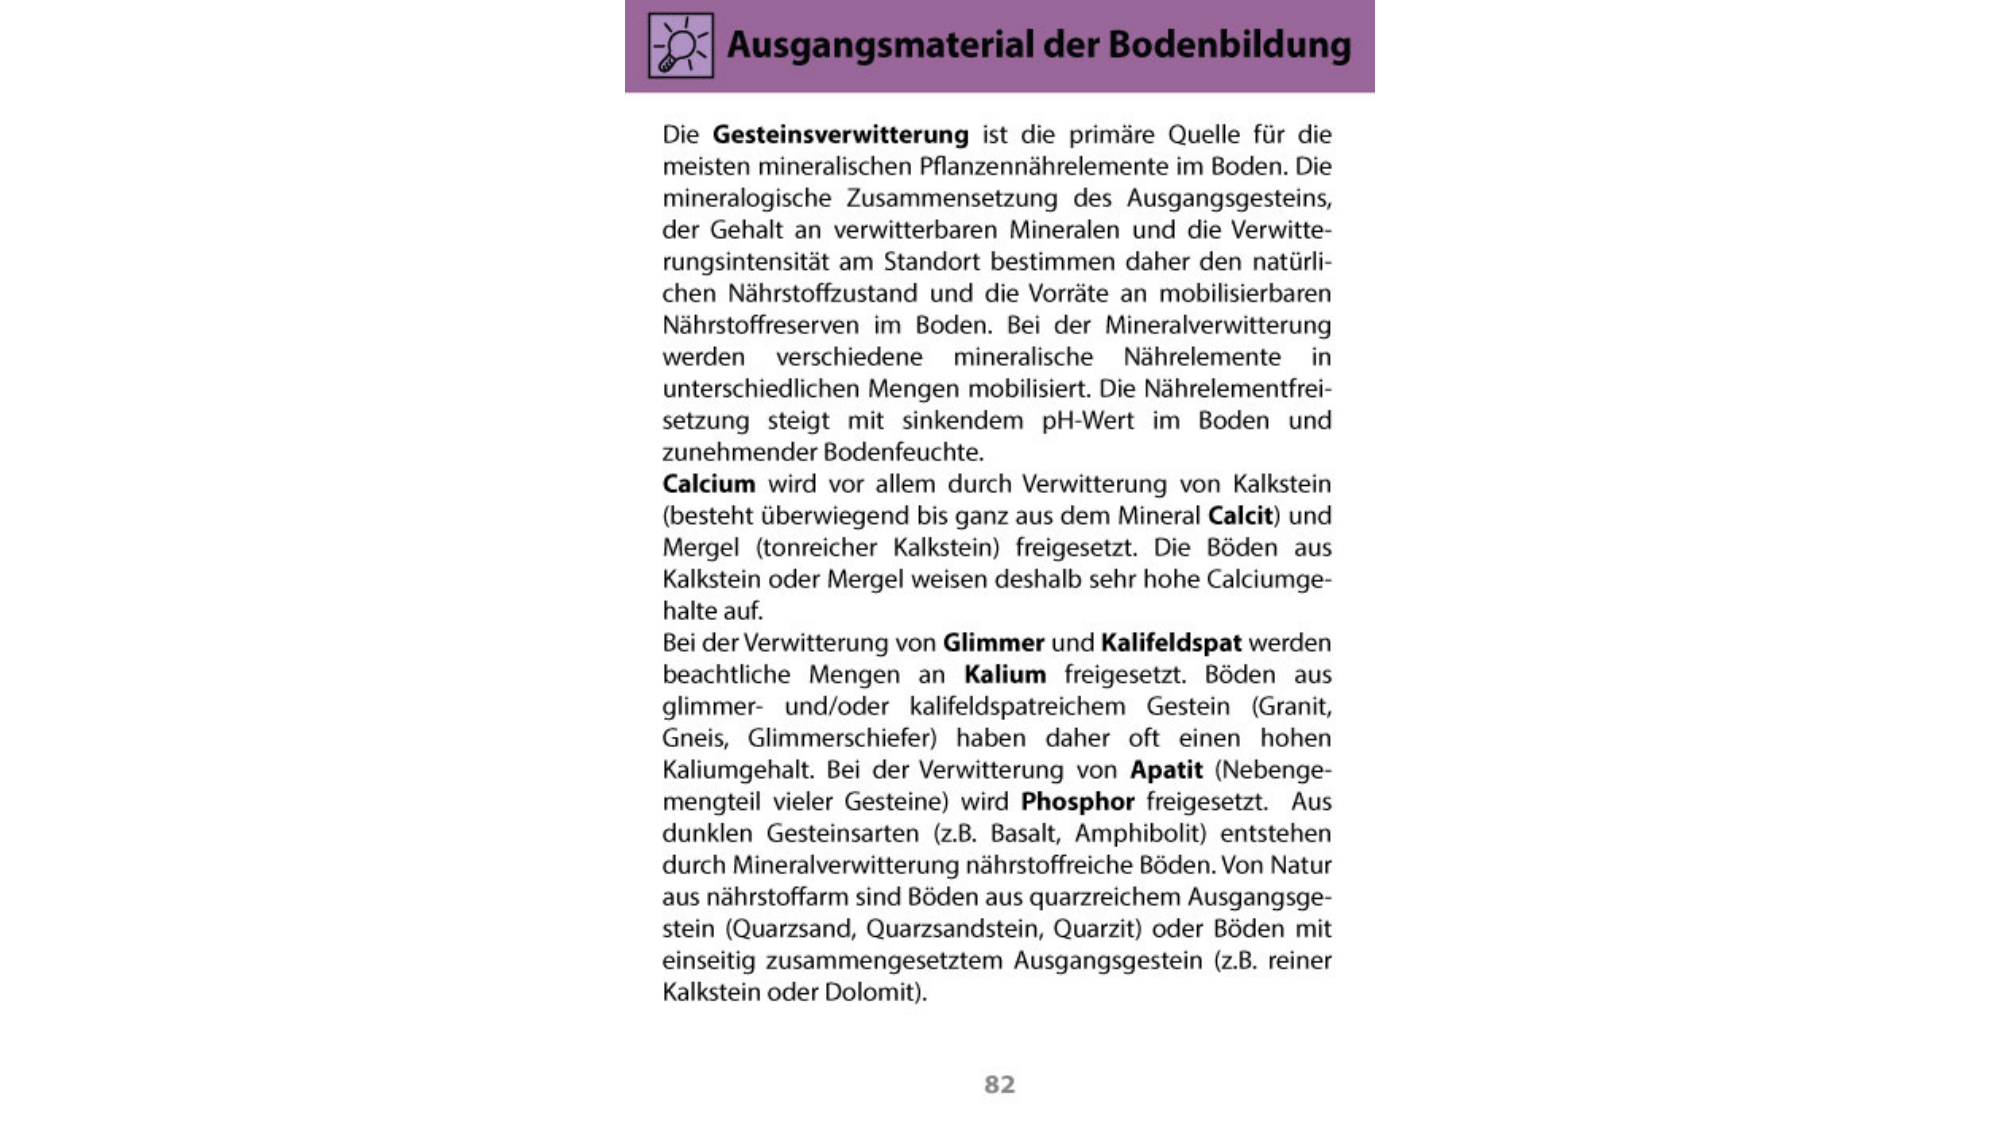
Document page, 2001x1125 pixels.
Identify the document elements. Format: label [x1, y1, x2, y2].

picture [625, 0, 1375, 1125]
